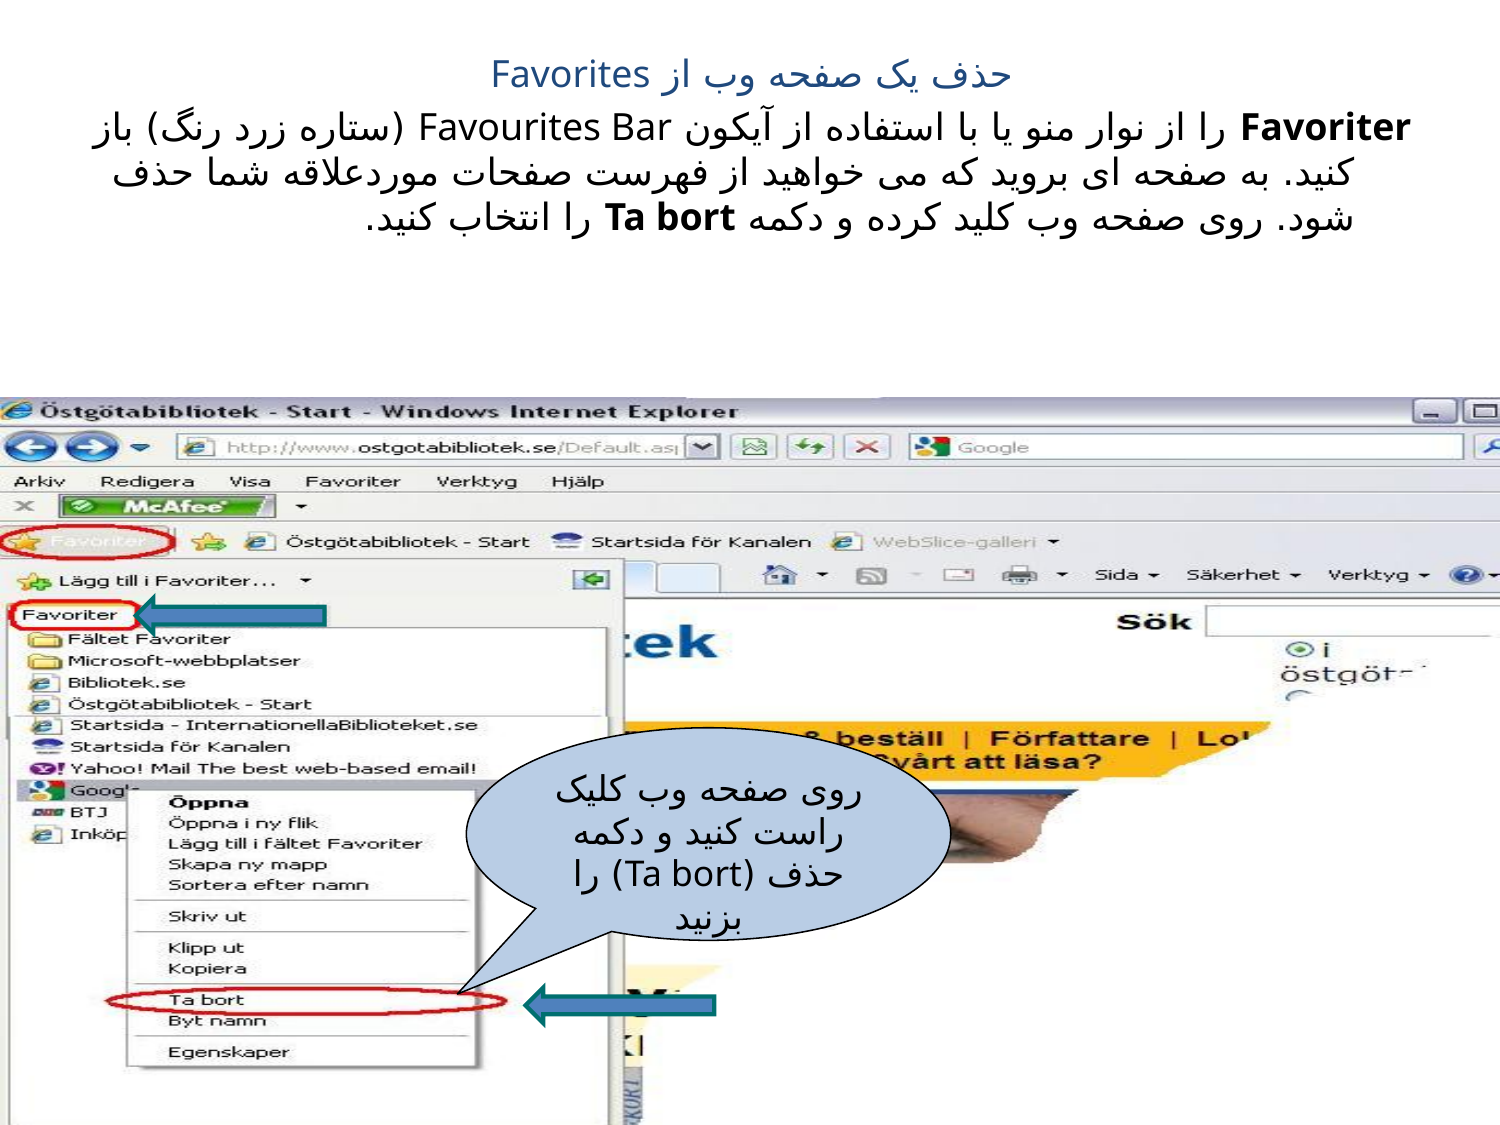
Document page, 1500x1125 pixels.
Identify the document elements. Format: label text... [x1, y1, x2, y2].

list حذف یک صفحه وب از Favorites Favoriter را از نوار منو یا با استفاده از آیکون Favourites Bar (ستاره زرد رنگ) باز کنید. به صفحه ای بروید که می خواهید از فهرست صفحات موردعلاقه شما حذف شود. روی صفحه وب کلید کرده و دکمه Ta bort را انتخاب کنید. [76, 42, 1427, 368]
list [0, 396, 1500, 1125]
